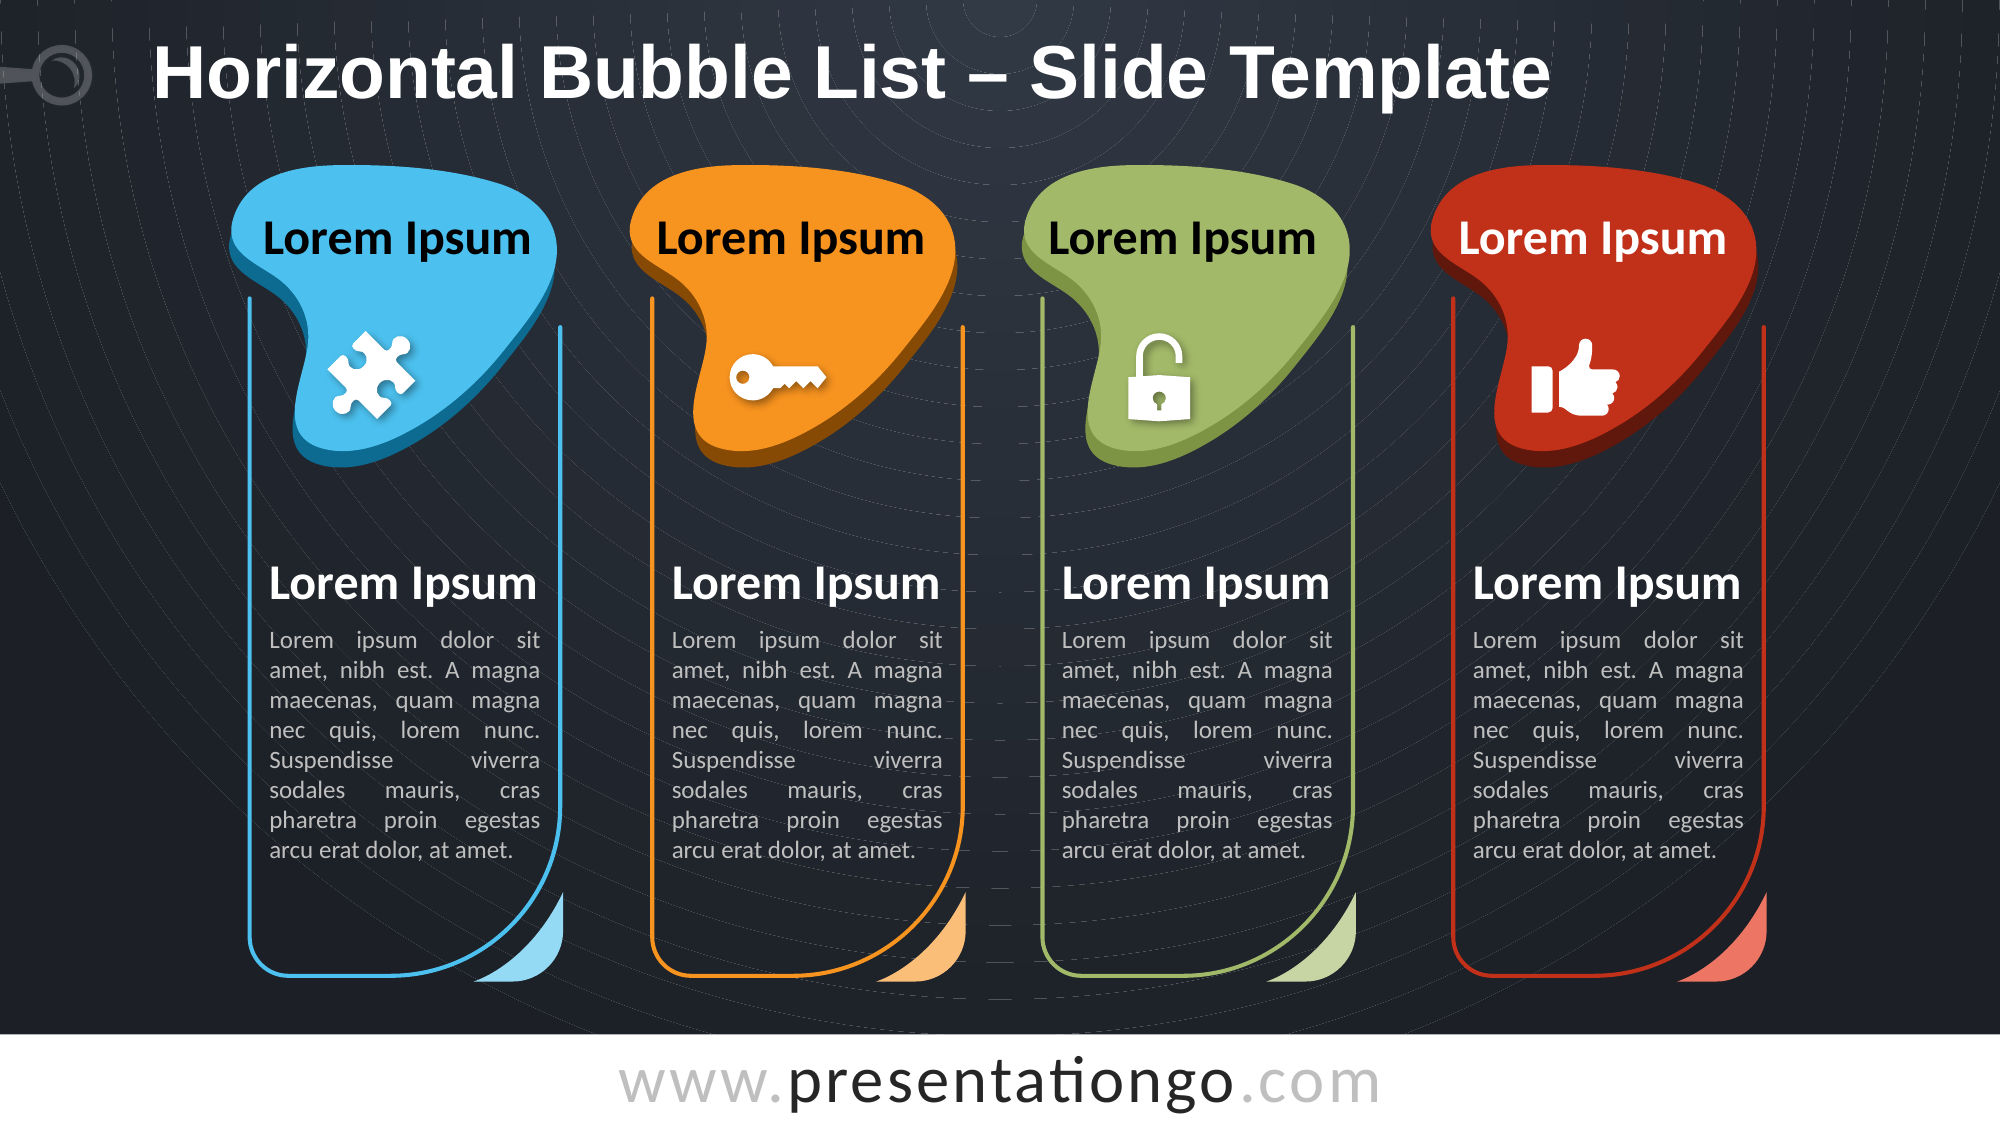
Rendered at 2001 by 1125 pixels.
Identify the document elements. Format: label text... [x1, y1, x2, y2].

text_box Lorem Ipsum [1458, 196, 1737, 272]
title Horizontal Bubble List – Slide Template [137, 26, 1863, 148]
text_box [650, 296, 965, 978]
text_box Lorem Ipsum [1048, 196, 1327, 272]
text_box Lorem Ipsum [263, 196, 542, 272]
text_box [292, 271, 555, 468]
text_box [1677, 892, 1767, 982]
text_box Lorem Ipsum [656, 196, 935, 272]
text_box [1085, 270, 1348, 468]
text_box [666, 204, 956, 452]
text_box [1451, 296, 1766, 978]
text_box [327, 331, 416, 420]
text_box [1021, 234, 1101, 354]
text_box [247, 296, 563, 978]
text_box [1430, 165, 1725, 267]
text_box [1432, 242, 1507, 334]
text_box [1266, 892, 1356, 982]
text_box [1040, 296, 1356, 978]
text_box [1024, 165, 1319, 264]
text_box [876, 892, 966, 982]
text_box [231, 165, 526, 269]
text_box [1128, 333, 1191, 422]
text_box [1522, 324, 1629, 431]
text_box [269, 540, 541, 874]
text_box [695, 253, 958, 468]
text_box [729, 354, 827, 401]
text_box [1061, 540, 1334, 874]
text_box [229, 235, 308, 350]
text_box [1060, 202, 1350, 452]
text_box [1472, 540, 1745, 874]
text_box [671, 540, 944, 874]
text_box [473, 892, 564, 982]
text_box [631, 242, 706, 334]
text_box [629, 165, 924, 266]
text_box [1467, 205, 1757, 452]
text_box [268, 210, 557, 452]
text_box [1496, 253, 1759, 468]
